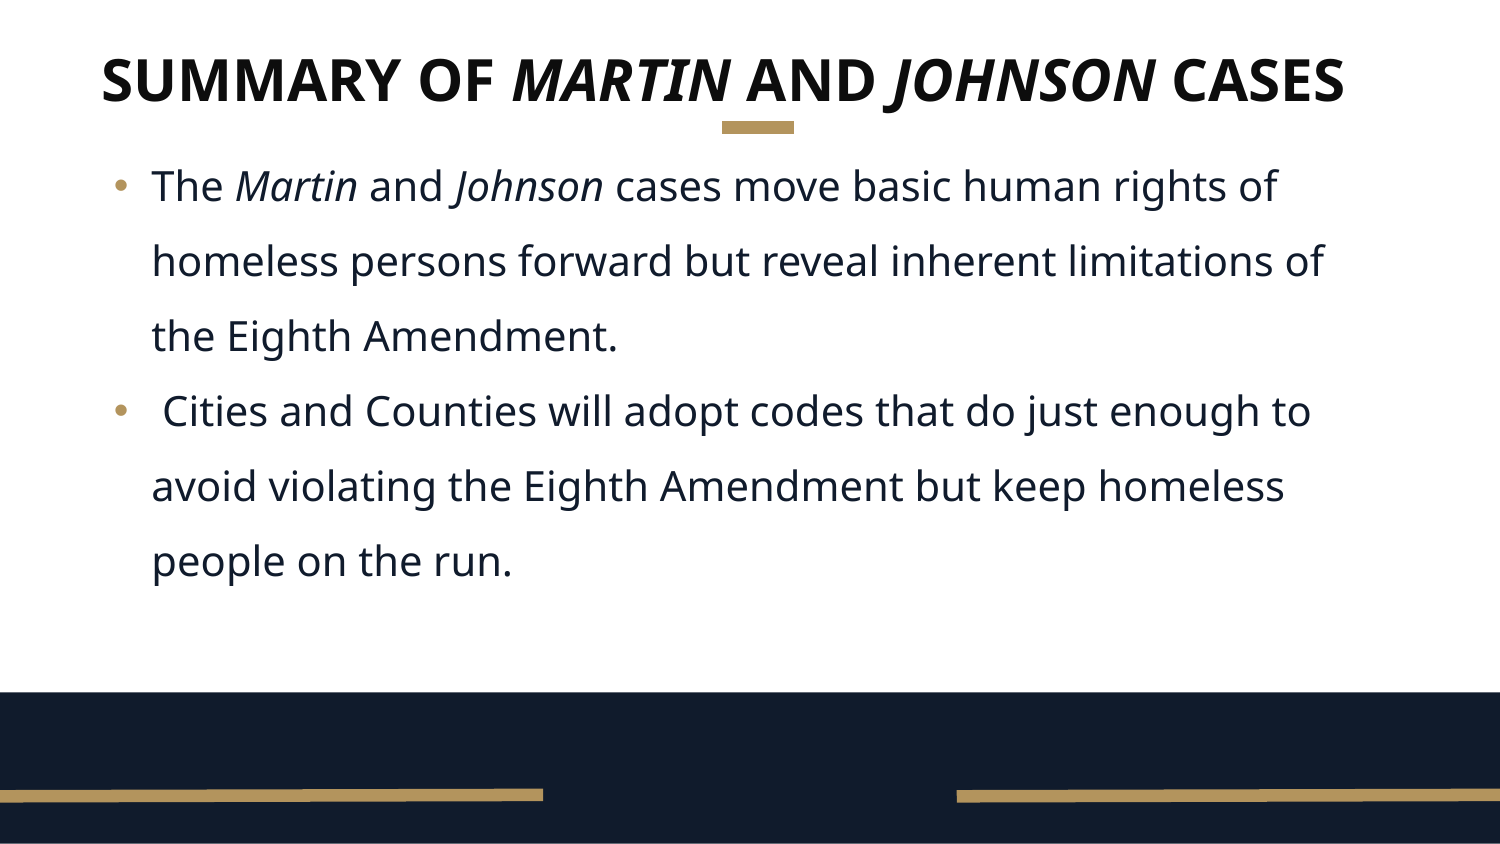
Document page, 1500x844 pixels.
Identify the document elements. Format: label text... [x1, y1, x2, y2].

text_box [0, 797, 1500, 844]
text_box SUMMARY OF MARTIN AND JOHNSON CASES [50, 35, 1397, 121]
text_box [0, 691, 1500, 794]
text_box The Martin and Johnson cases move basic human rights of homeless persons forward but reveal inherent limitations of the Eighth Amendment. Cities and Counties will adopt codes that do just enough to avoid violating the Eighth Amendment but keep homeless people on the run. [98, 127, 1402, 627]
